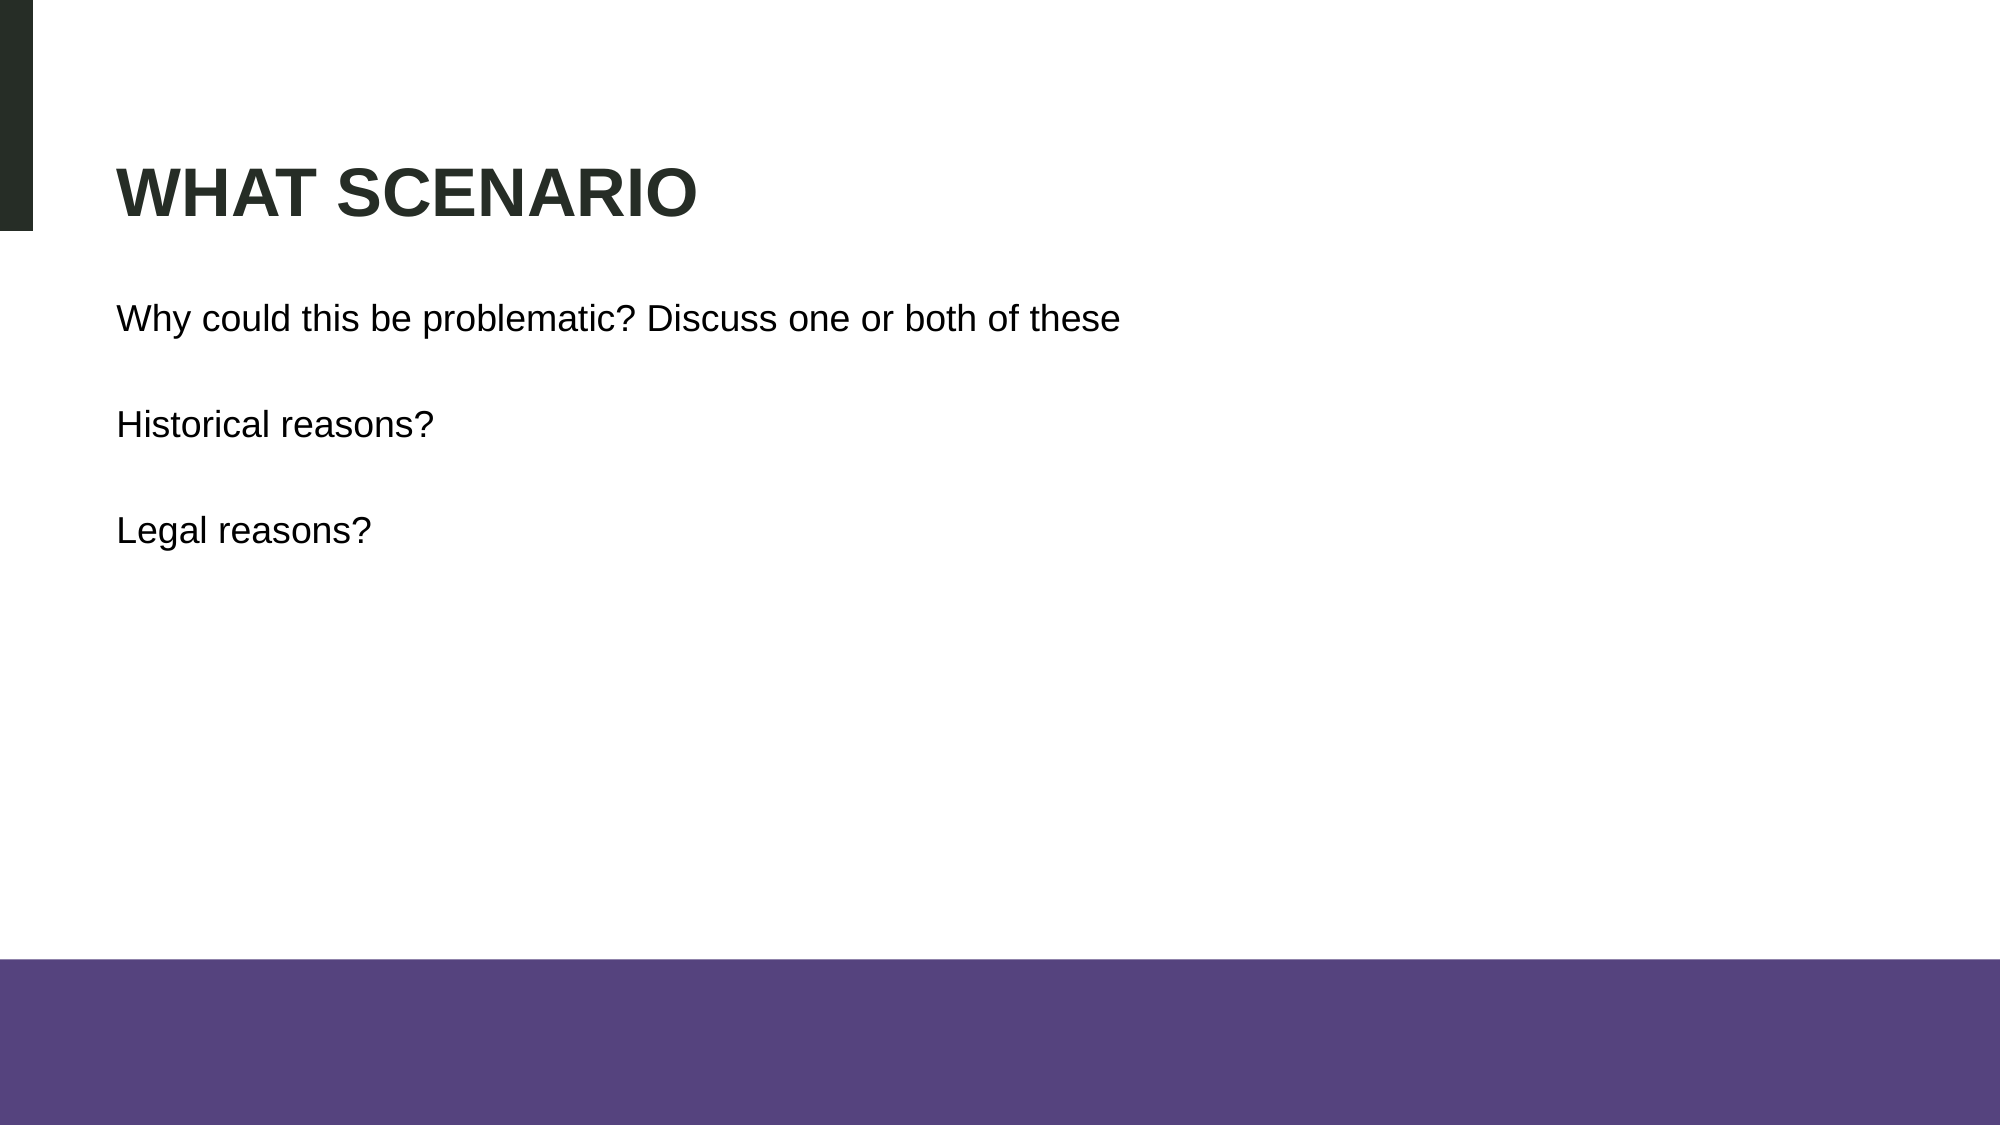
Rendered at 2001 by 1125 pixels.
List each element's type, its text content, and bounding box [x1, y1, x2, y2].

title What Scenario [116, 65, 1884, 231]
list Why could this be problematic? Discuss one or both of these Historical reasons? Legal reasons? [116, 299, 1884, 936]
